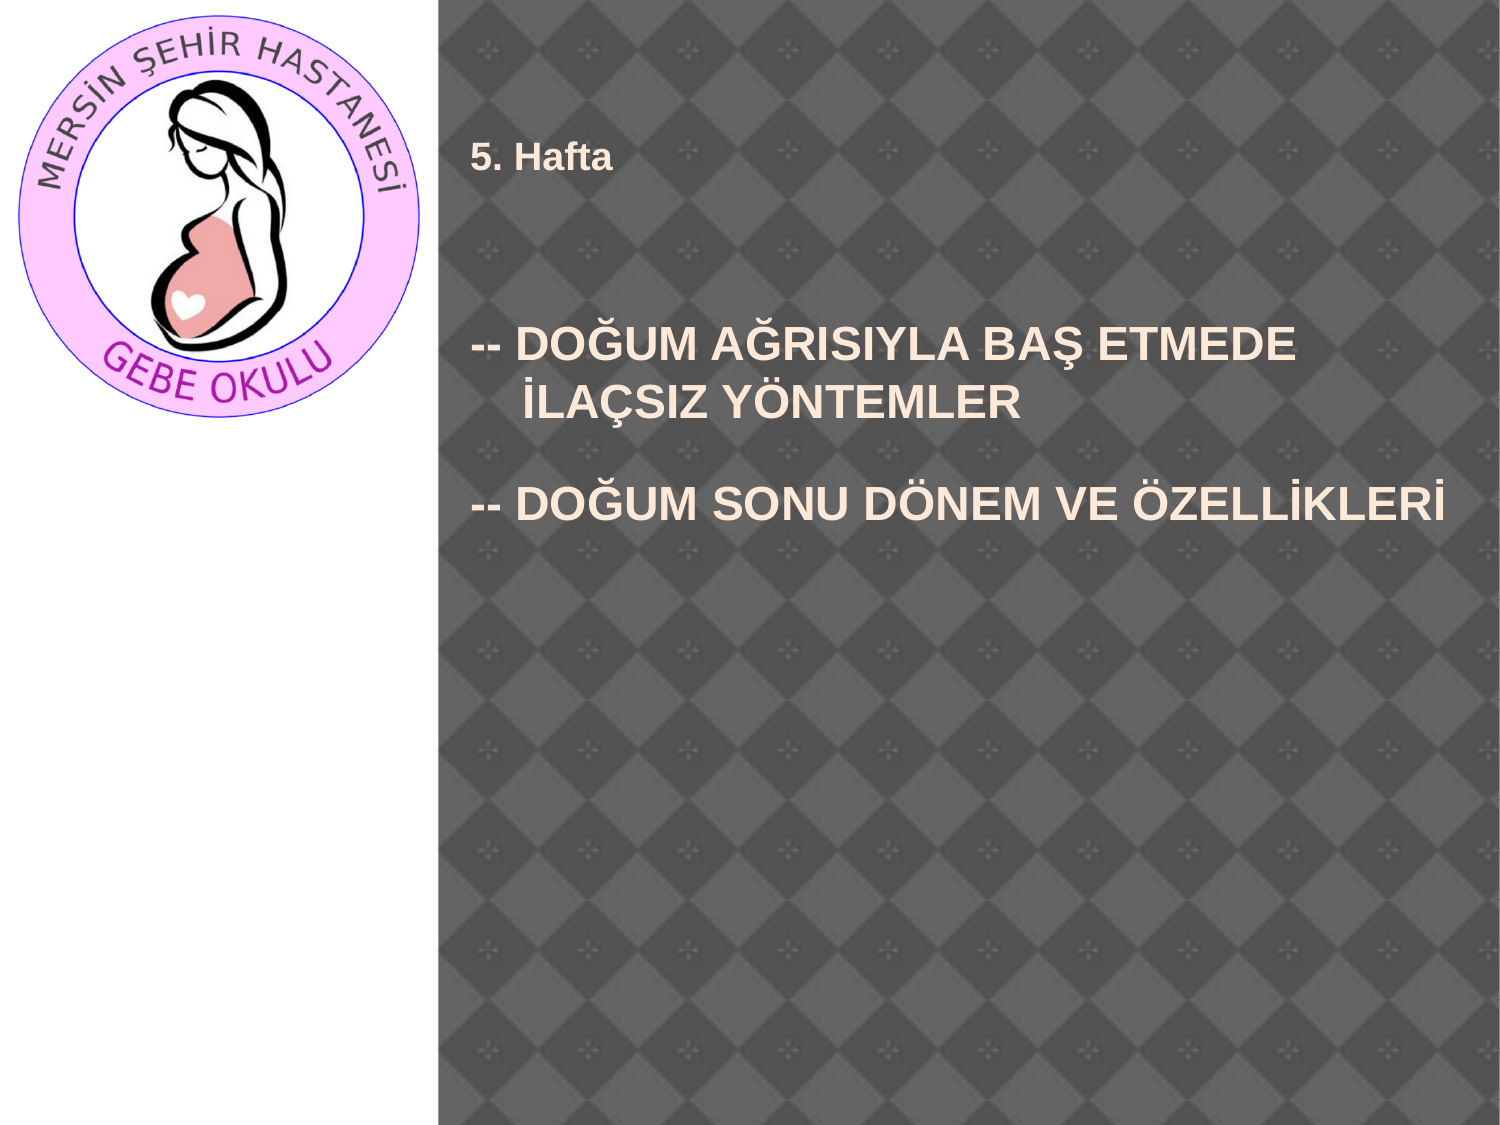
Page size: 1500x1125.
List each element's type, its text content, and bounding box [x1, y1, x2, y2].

picture [17, 14, 421, 418]
picture [439, 0, 1500, 1125]
text_box 5. Hafta -- DOĞUM AĞRISIYLA BAŞ ETMEDE İLAÇSIZ YÖNTEMLER -- DOĞUM SONU DÖNEM VE ÖZELLİKLERİ [462, 23, 1475, 1088]
